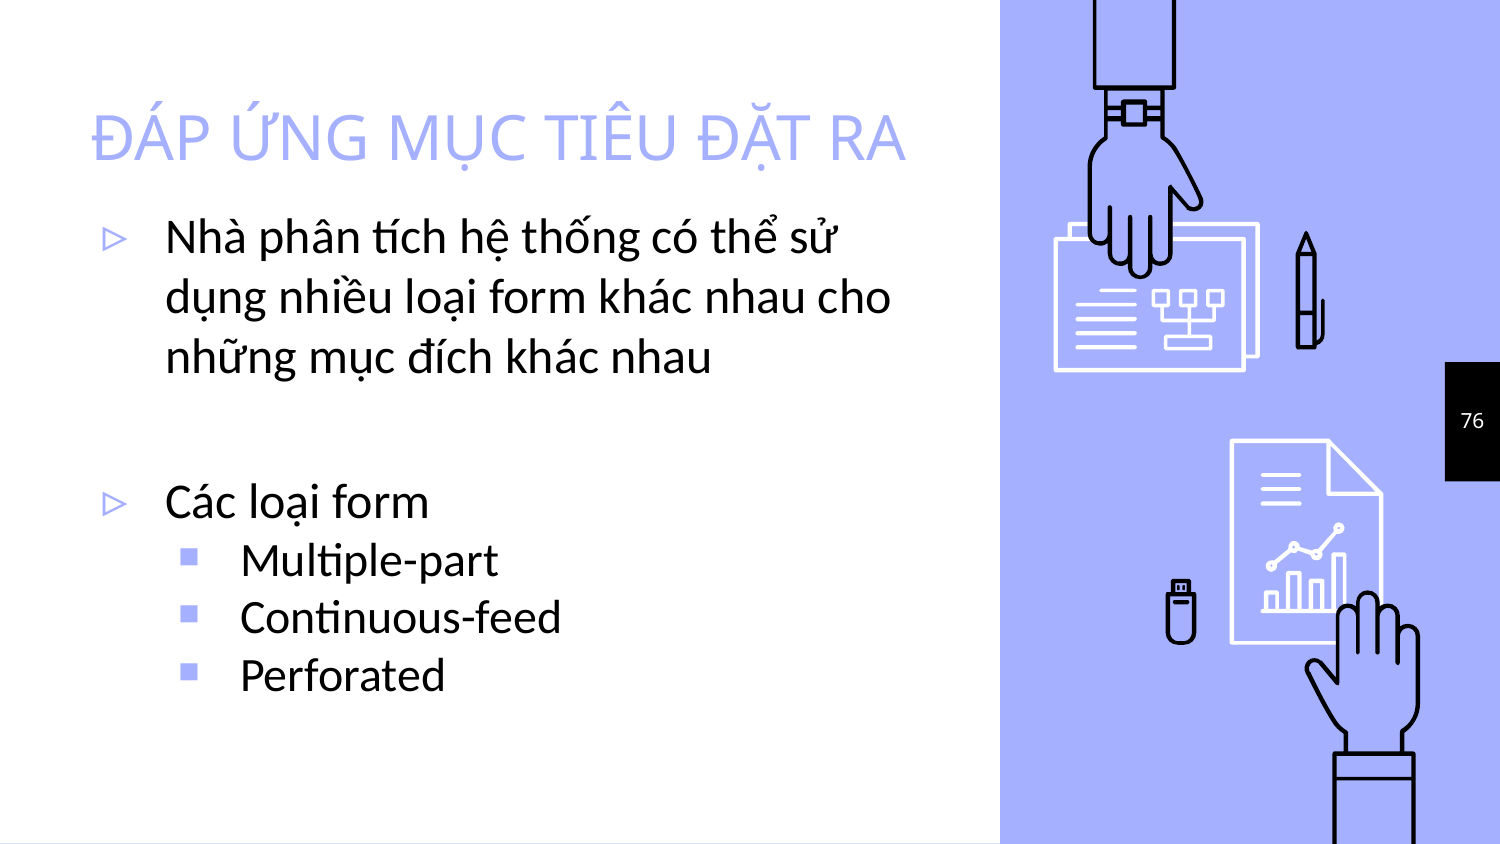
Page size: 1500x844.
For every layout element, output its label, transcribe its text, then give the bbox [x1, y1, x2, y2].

slide_number 76 [1444, 362, 1500, 482]
list Nhà phân tích hệ thống có thể sử dụng nhiều loại form khác nhau cho những mục đích khác nhau Các loại form Multiple-part Continuous-feed Perforated [75, 188, 967, 794]
title ĐÁP ỨNG MỤC TIÊU ĐẶT RA [75, 30, 967, 188]
